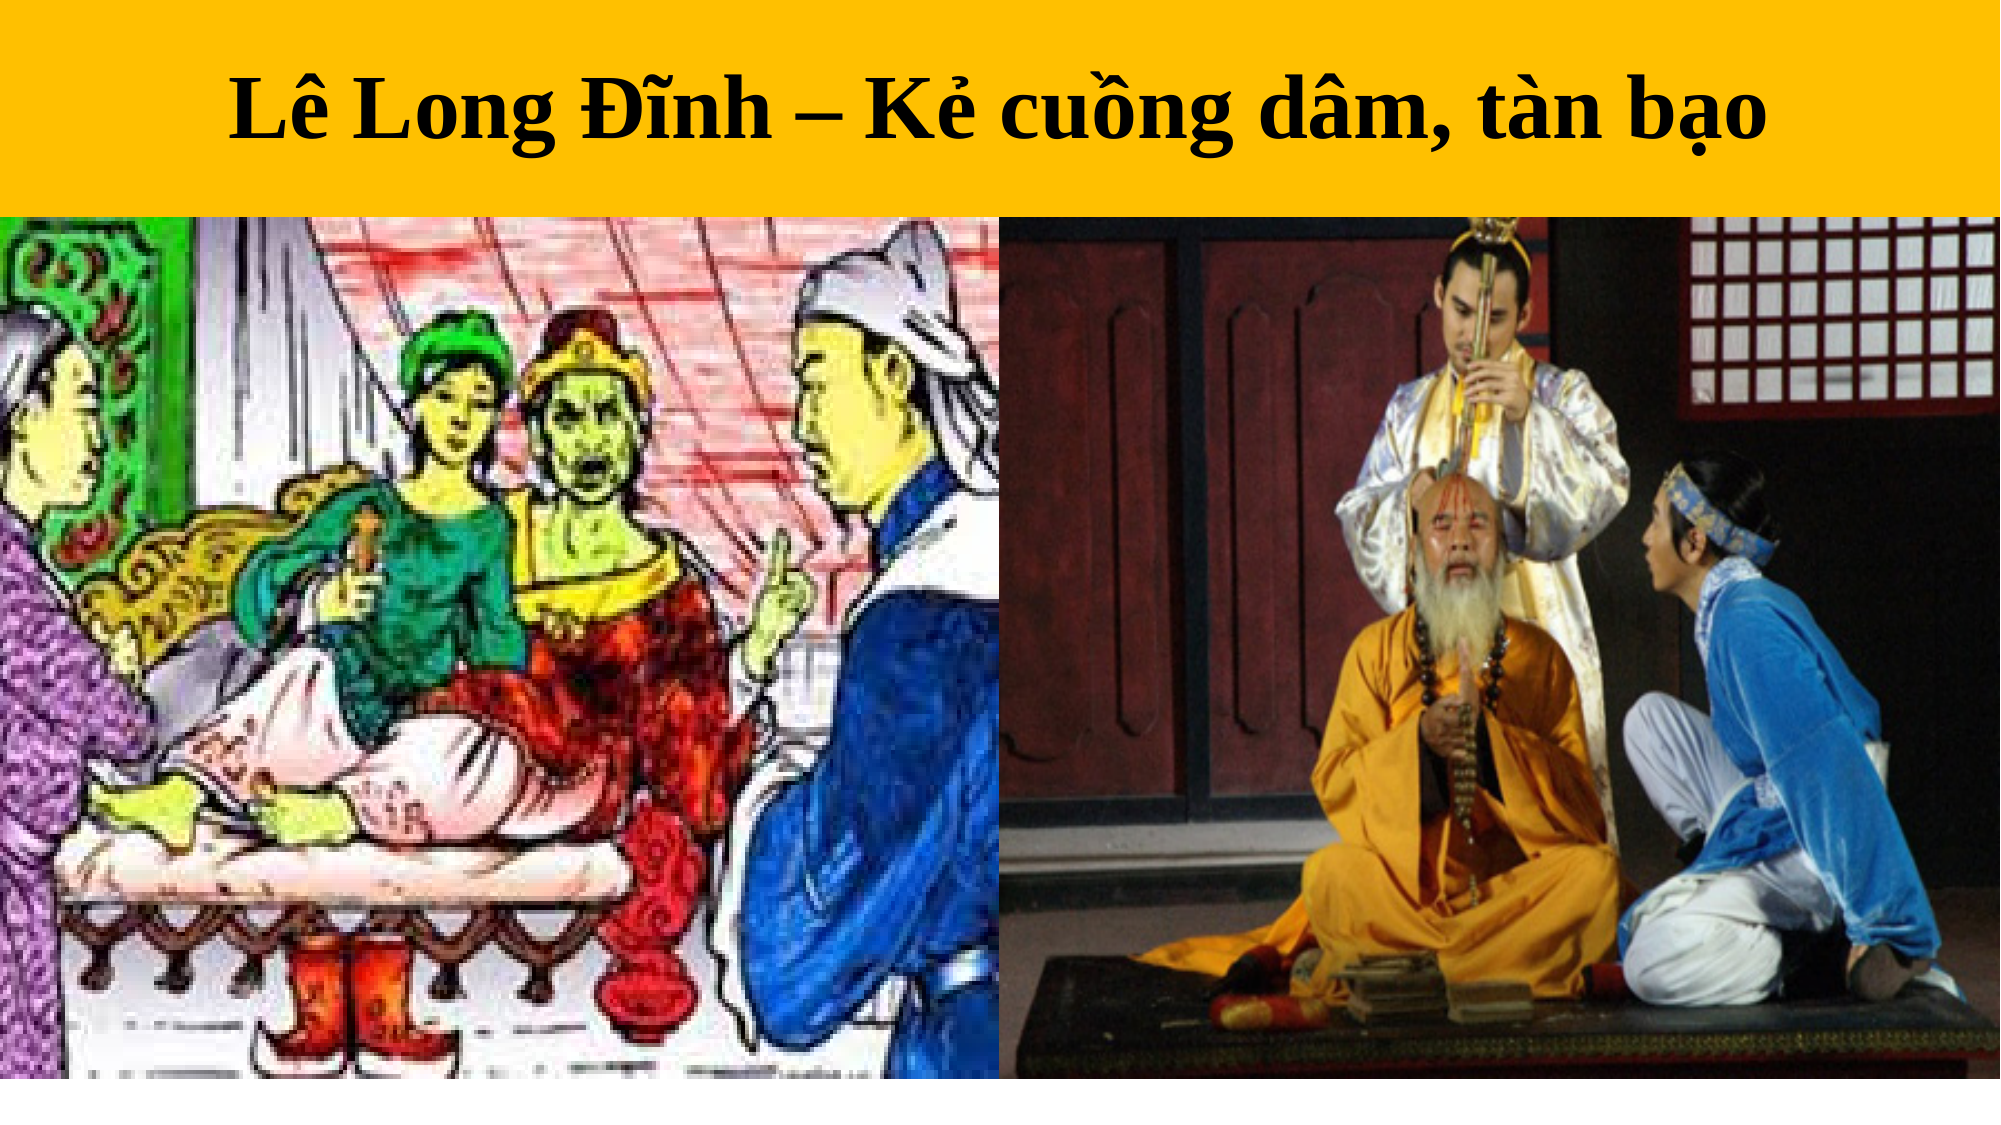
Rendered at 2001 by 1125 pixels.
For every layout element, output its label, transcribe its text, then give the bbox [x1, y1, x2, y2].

title Lê Long Đĩnh – Kẻ cuồng dâm, tàn bạo [0, 0, 2000, 217]
picture [0, 217, 2000, 1079]
